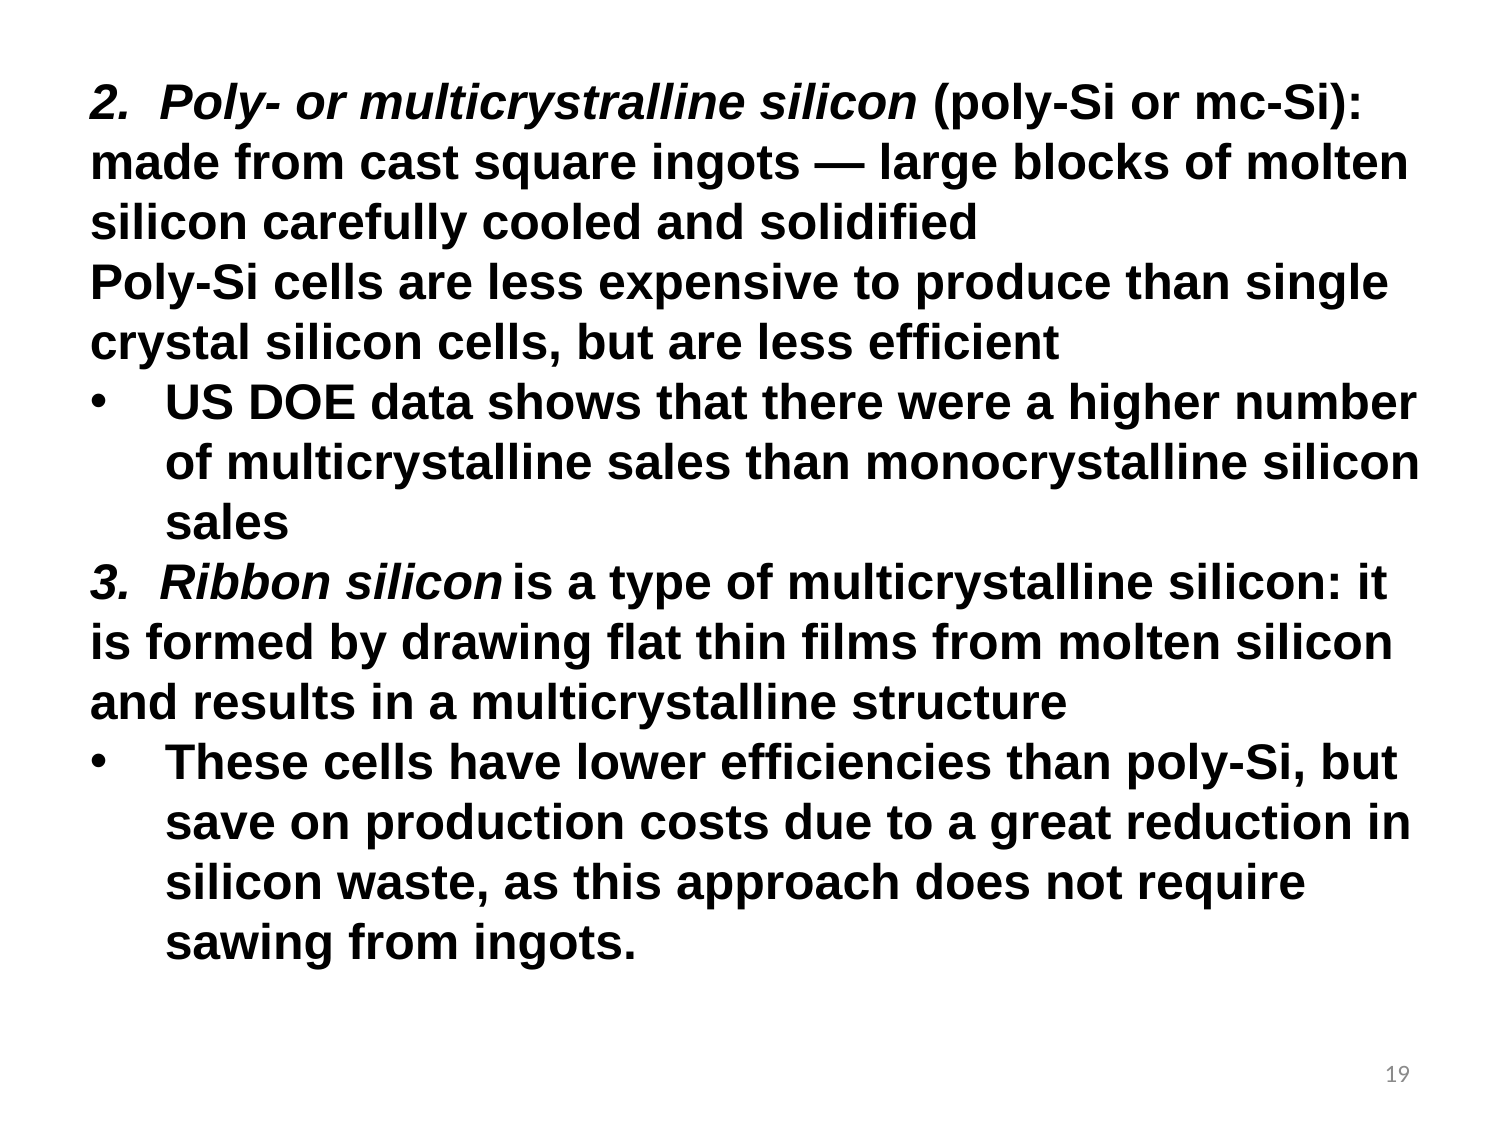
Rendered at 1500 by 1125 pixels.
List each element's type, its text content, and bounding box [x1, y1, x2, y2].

text_box 2. Poly- or multicrystralline silicon (poly-Si or mc-Si): made from cast square ingots — large blocks of molten silicon carefully cooled and solidified Poly-Si cells are less expensive to produce than single crystal silicon cells, but are less efficient US DOE data shows that there were a higher number of multicrystalline sales than monocrystalline silicon sales 3. Ribbon silicon is a type of multicrystalline silicon: it is formed by drawing flat thin films from molten silicon and results in a multicrystalline structure These cells have lower efficiencies than poly-Si, but save on production costs due to a great reduction in silicon waste, as this approach does not require sawing from ingots. [74, 62, 1438, 1038]
slide_number 19 [1074, 1042, 1425, 1103]
